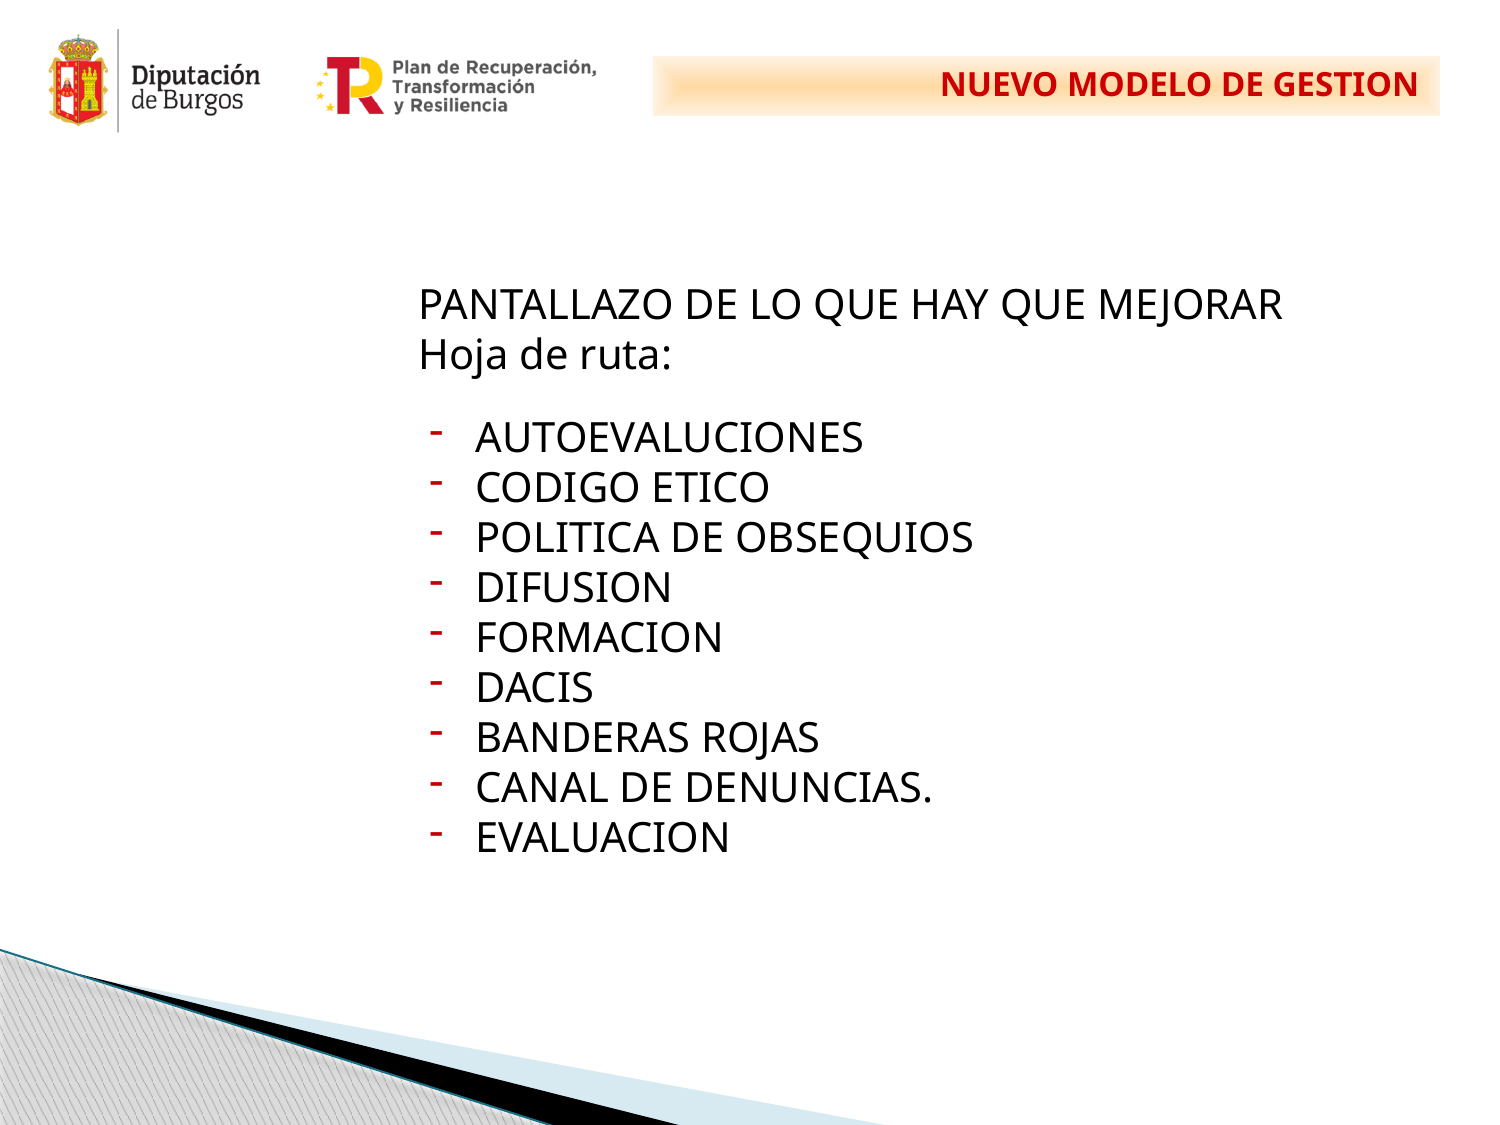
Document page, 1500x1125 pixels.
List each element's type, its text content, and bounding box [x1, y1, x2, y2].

picture [301, 0, 610, 173]
picture [40, 23, 267, 138]
text_box AUTOEVALUCIONES CODIGO ETICO POLITICA DE OBSEQUIOS DIFUSION FORMACION DACIS BANDERAS ROJAS CANAL DE DENUNCIAS. EVALUACION [374, 403, 1125, 869]
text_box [643, 55, 1444, 116]
text_box PANTALLAZO DE LO QUE HAY QUE MEJORAR Hoja de ruta: [178, 225, 1420, 436]
